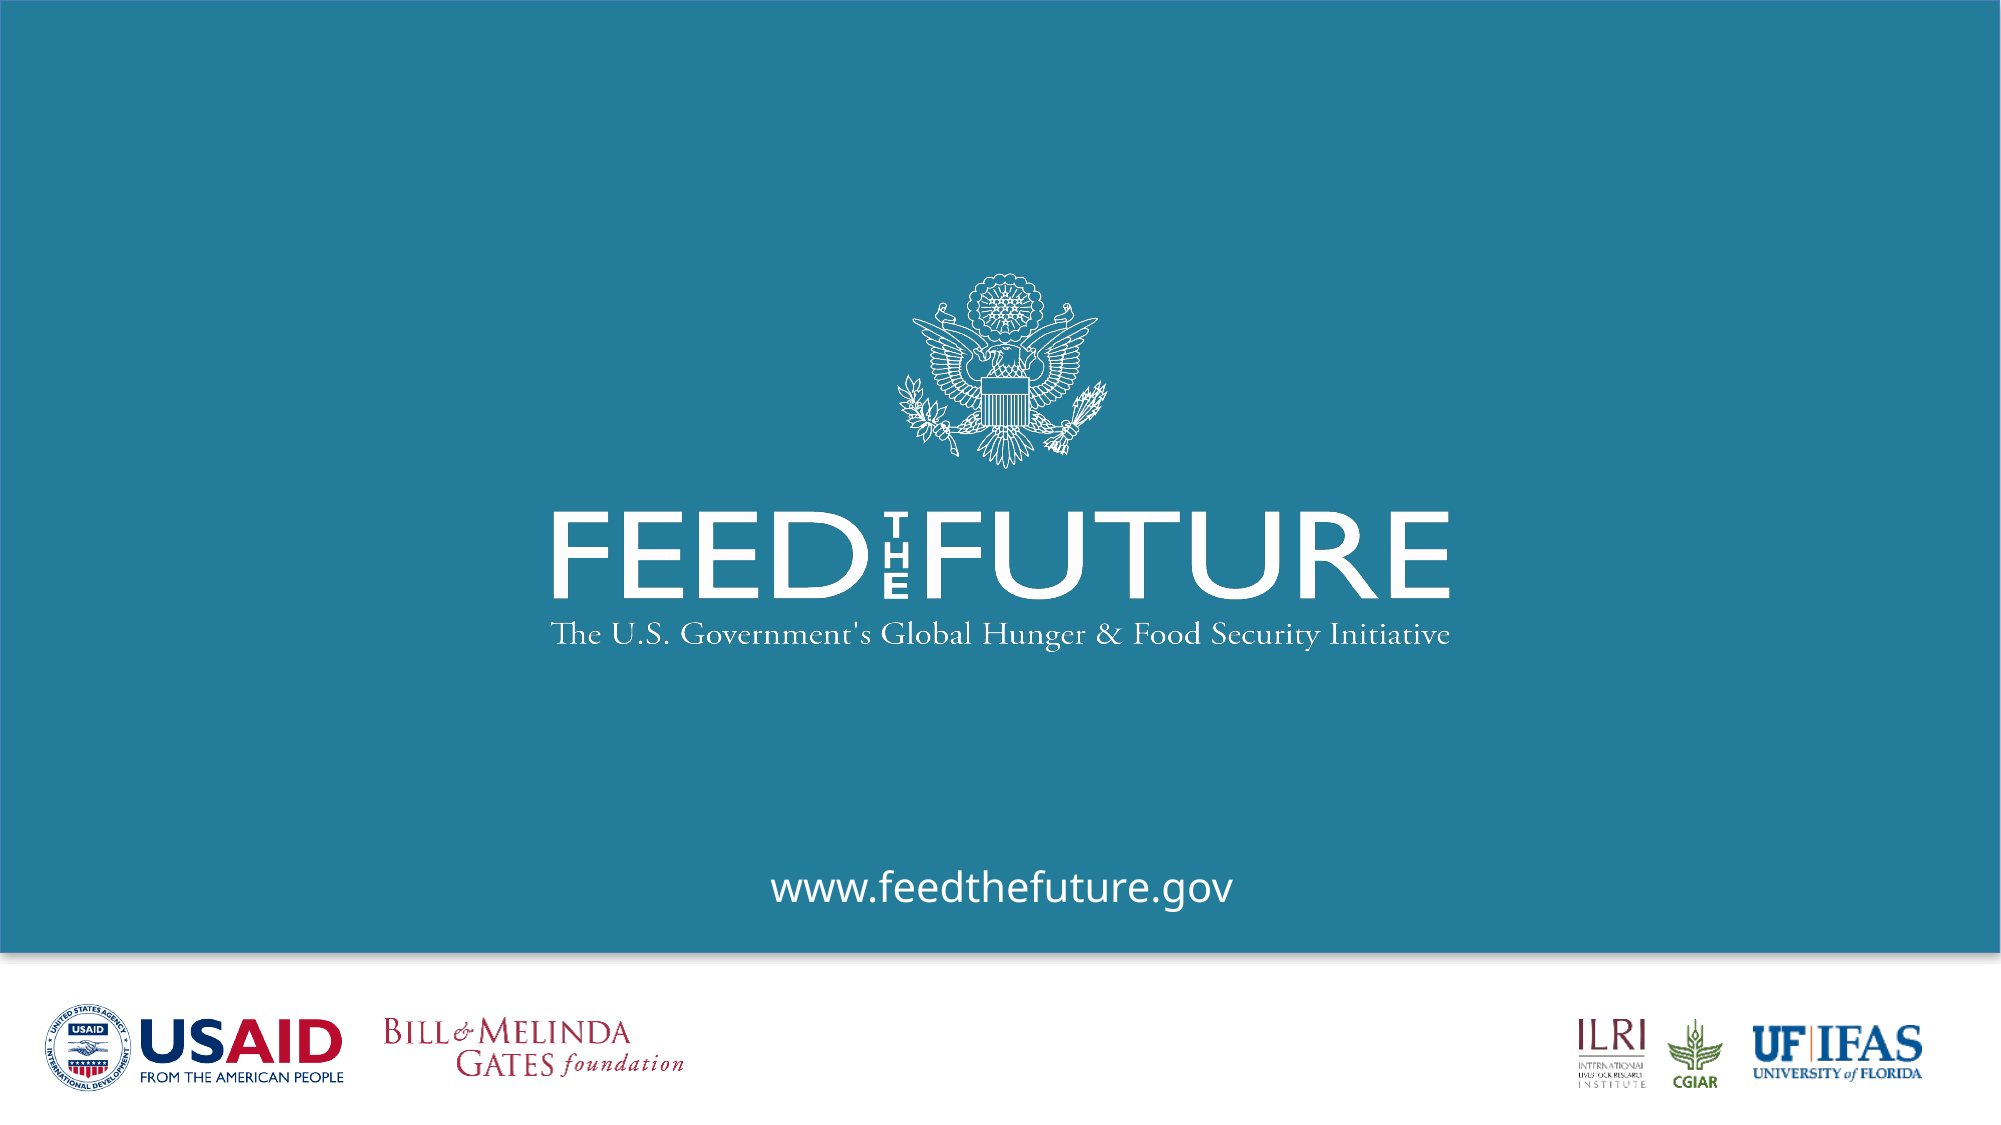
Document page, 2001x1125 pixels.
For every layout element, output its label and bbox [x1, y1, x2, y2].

picture [1753, 1025, 1922, 1082]
picture [1579, 1019, 1723, 1088]
picture [0, 975, 683, 1125]
